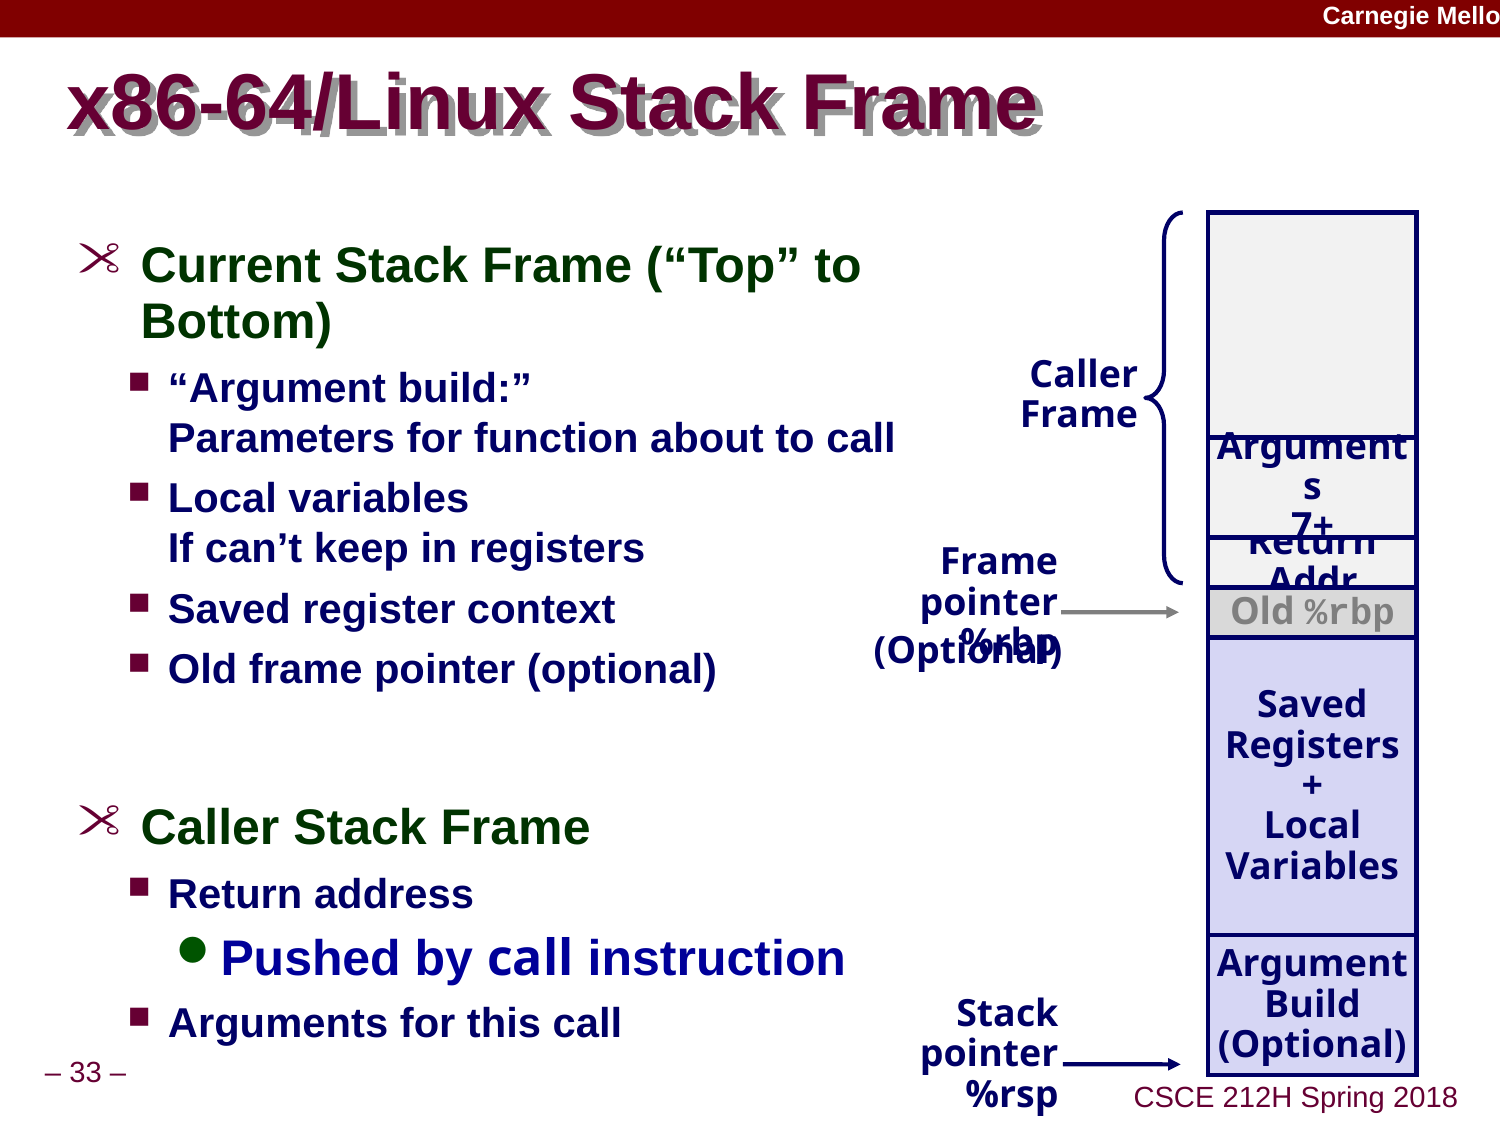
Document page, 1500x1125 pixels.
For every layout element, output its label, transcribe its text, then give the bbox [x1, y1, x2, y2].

text_box Arguments 7+ [1208, 437, 1417, 538]
text_box [1065, 1058, 1181, 1071]
text_box [1065, 606, 1179, 619]
text_box [1145, 212, 1183, 584]
text_box Saved Registers + Local Variables [1208, 638, 1417, 934]
text_box (Optional) [812, 624, 1069, 725]
text_box Stack pointer %rsp [821, 987, 1065, 1088]
text_box Return Addr [1208, 538, 1417, 587]
title x86-64/Linux Stack Frame [66, 40, 1497, 169]
list Current Stack Frame (“Top” to Bottom) “Argument build:” Parameters for function about to call Local variables If can’t keep in registers Saved register context Old frame pointer (optional) Caller Stack Frame Return address Pushed by call instruction Arguments for this call [62, 228, 944, 1122]
text_box Carnegie Mellon [1322, 3, 1500, 33]
text_box Caller Frame [1013, 348, 1145, 443]
text_box Old %rbp [1208, 587, 1417, 638]
text_box [0, 0, 1500, 38]
text_box Frame pointer %rbp [808, 536, 1065, 637]
text_box [1208, 212, 1417, 437]
text_box Argument Build (Optional) [1208, 934, 1417, 1075]
